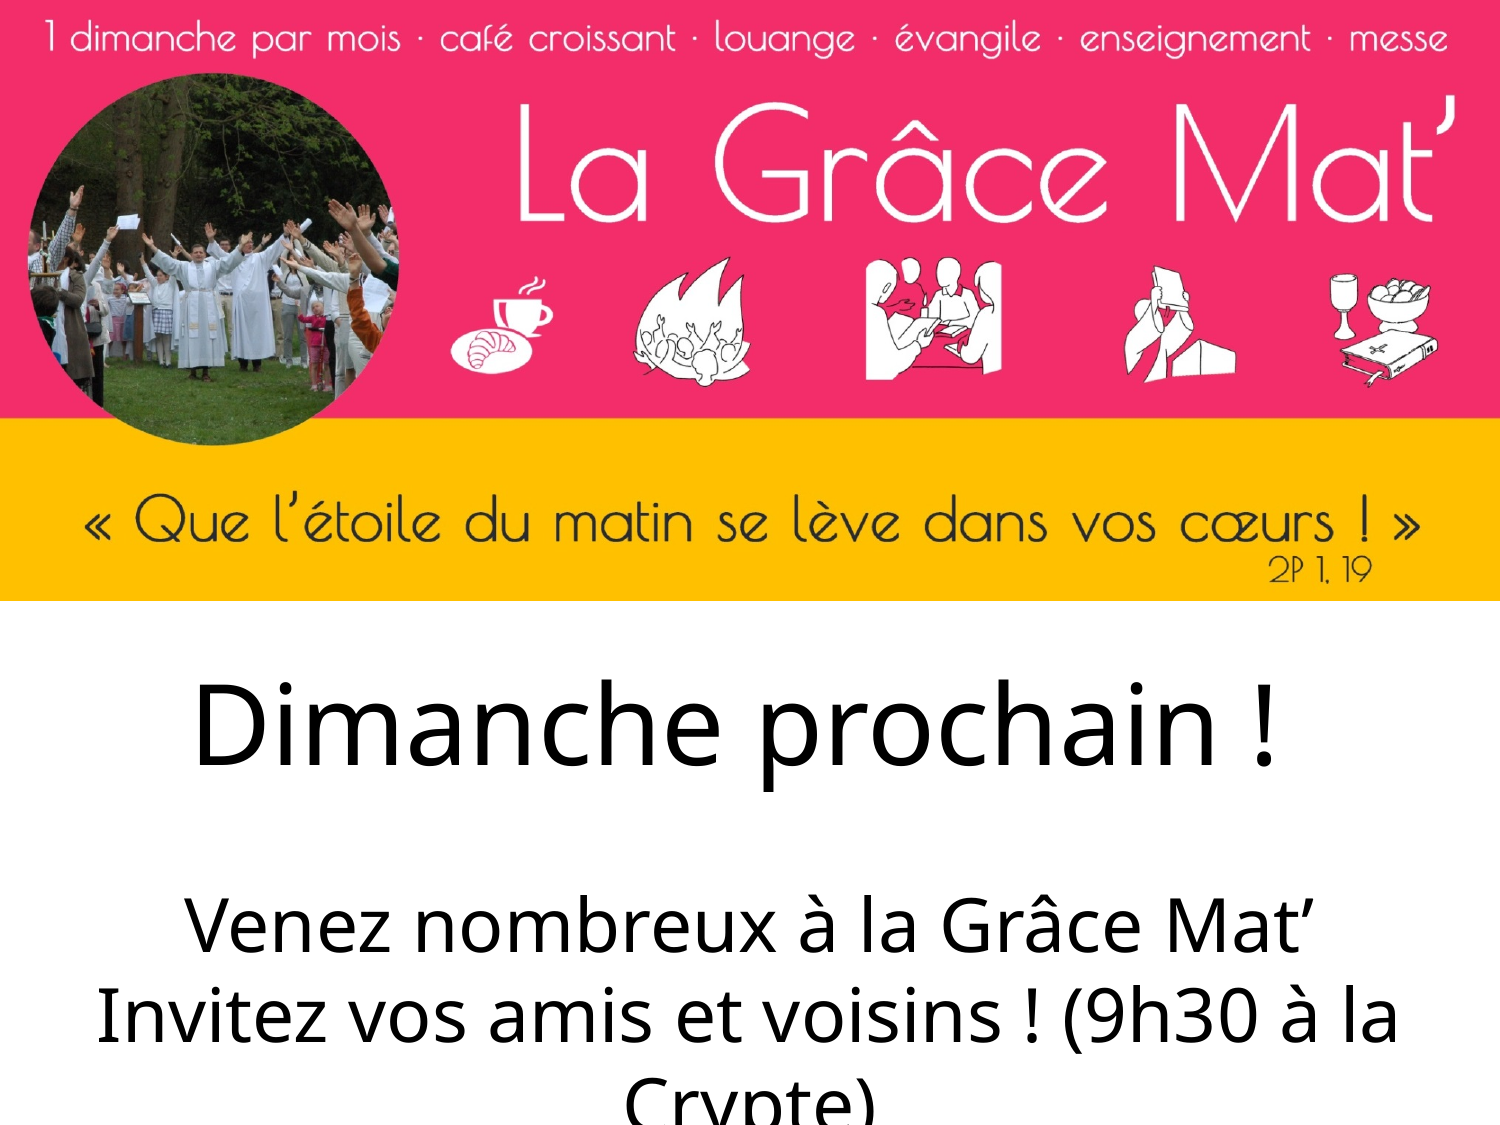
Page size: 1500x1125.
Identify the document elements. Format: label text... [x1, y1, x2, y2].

picture [0, 0, 1500, 601]
text_box Dimanche prochain ! Venez nombreux à la Grâce Mat’ Invitez vos amis et voisins ! (9h30 à la Crypte) [0, 645, 1500, 1125]
